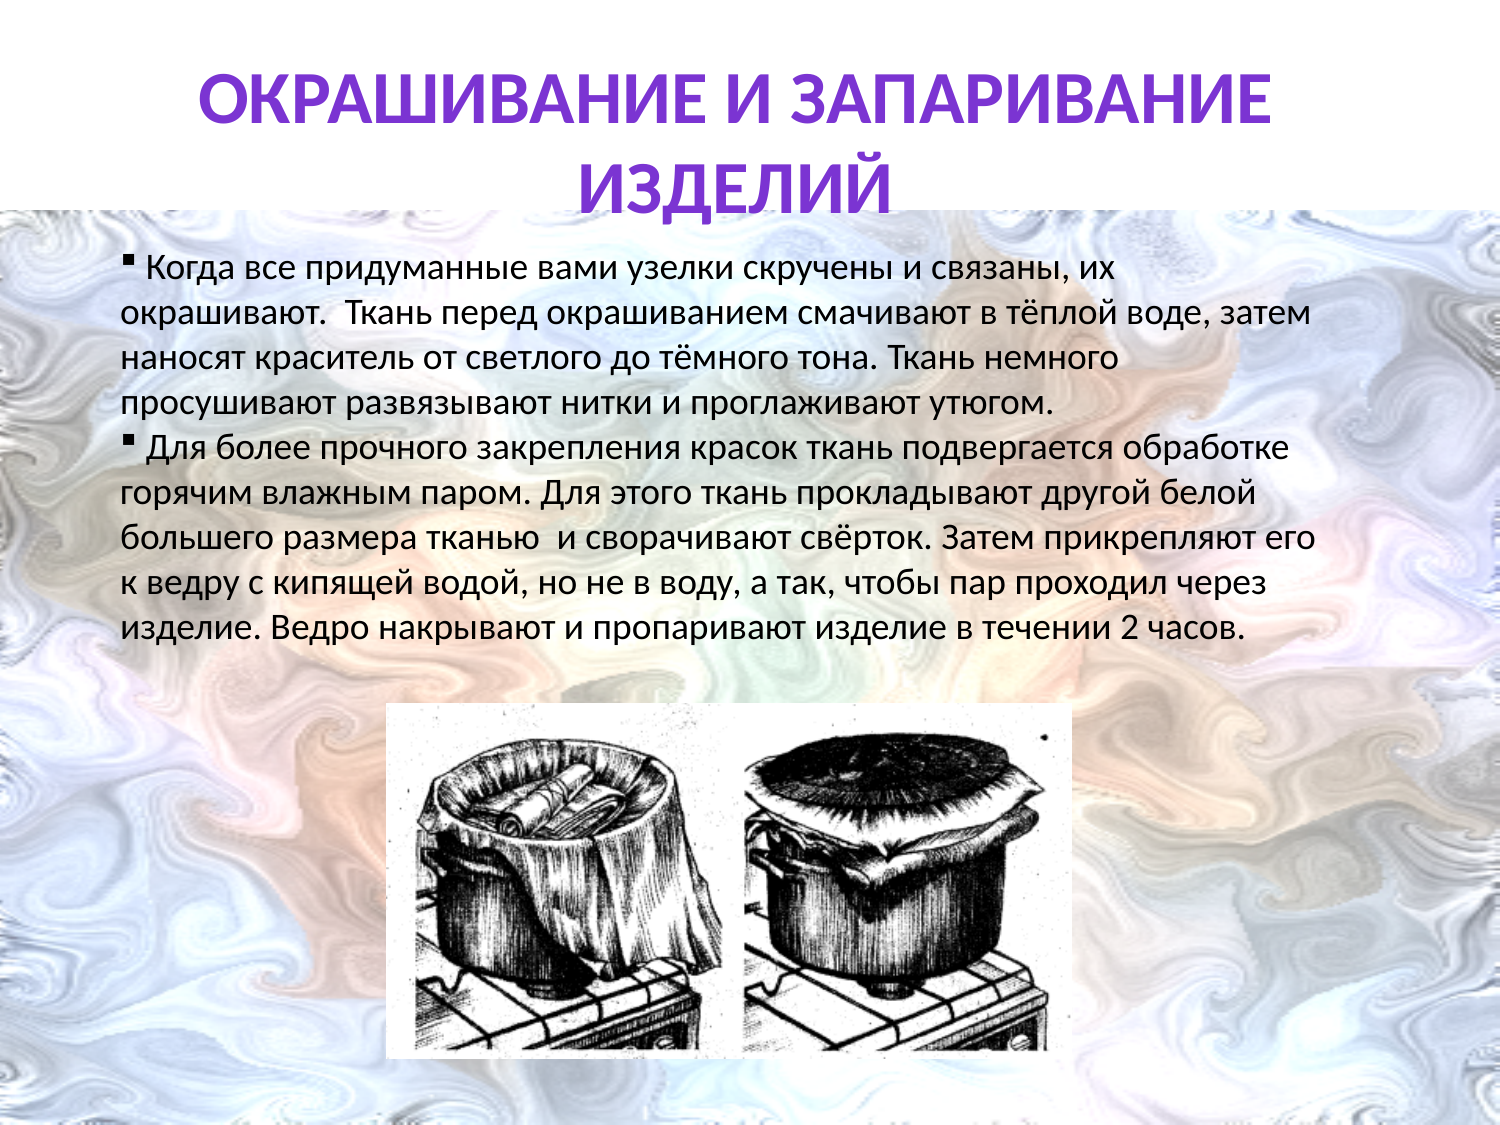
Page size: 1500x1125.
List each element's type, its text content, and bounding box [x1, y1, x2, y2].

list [386, 702, 1072, 1059]
title Окрашивание и запаривание изделий [58, 93, 1414, 209]
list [0, 210, 1500, 1125]
